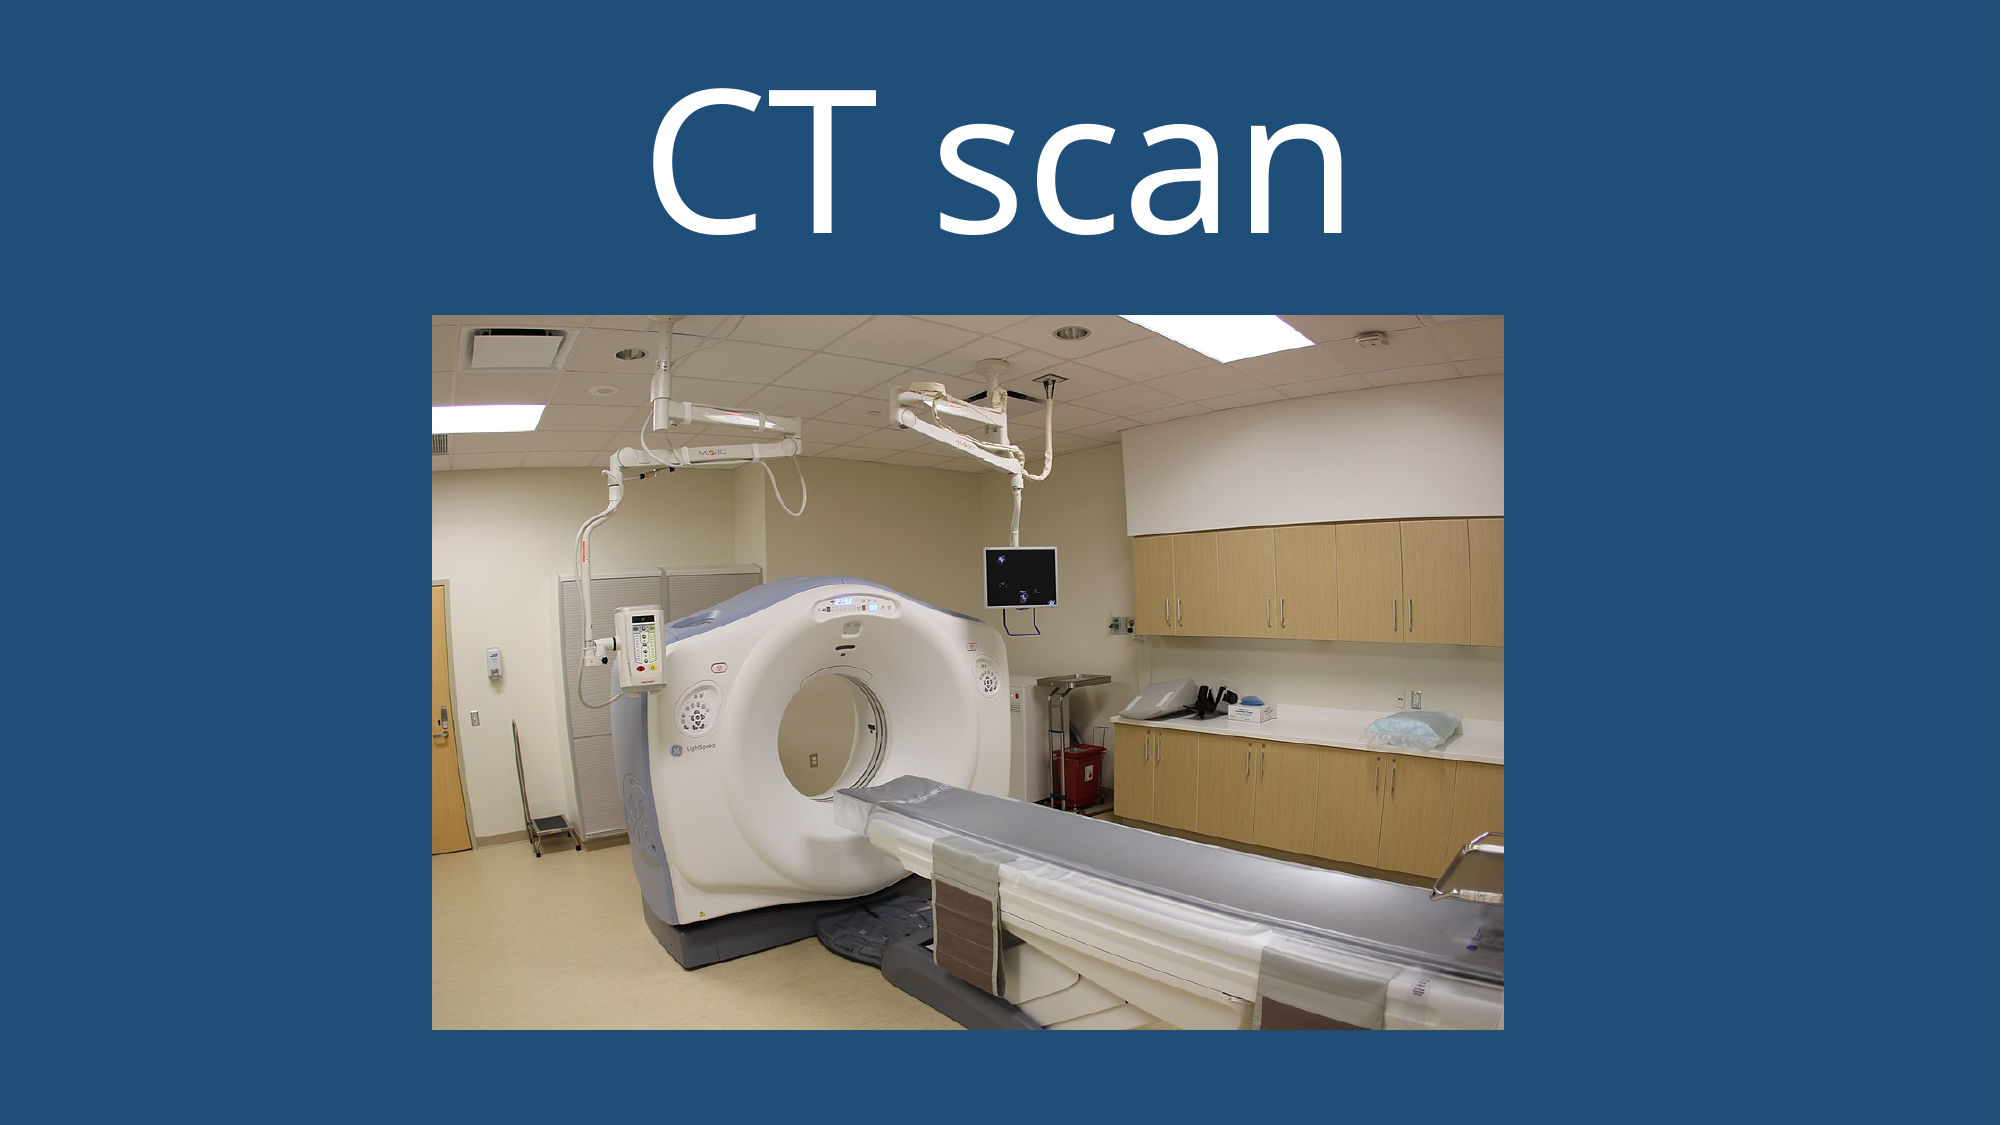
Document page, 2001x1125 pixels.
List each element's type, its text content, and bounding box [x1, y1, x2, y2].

title CT scan [137, 59, 1863, 278]
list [432, 315, 1504, 1030]
